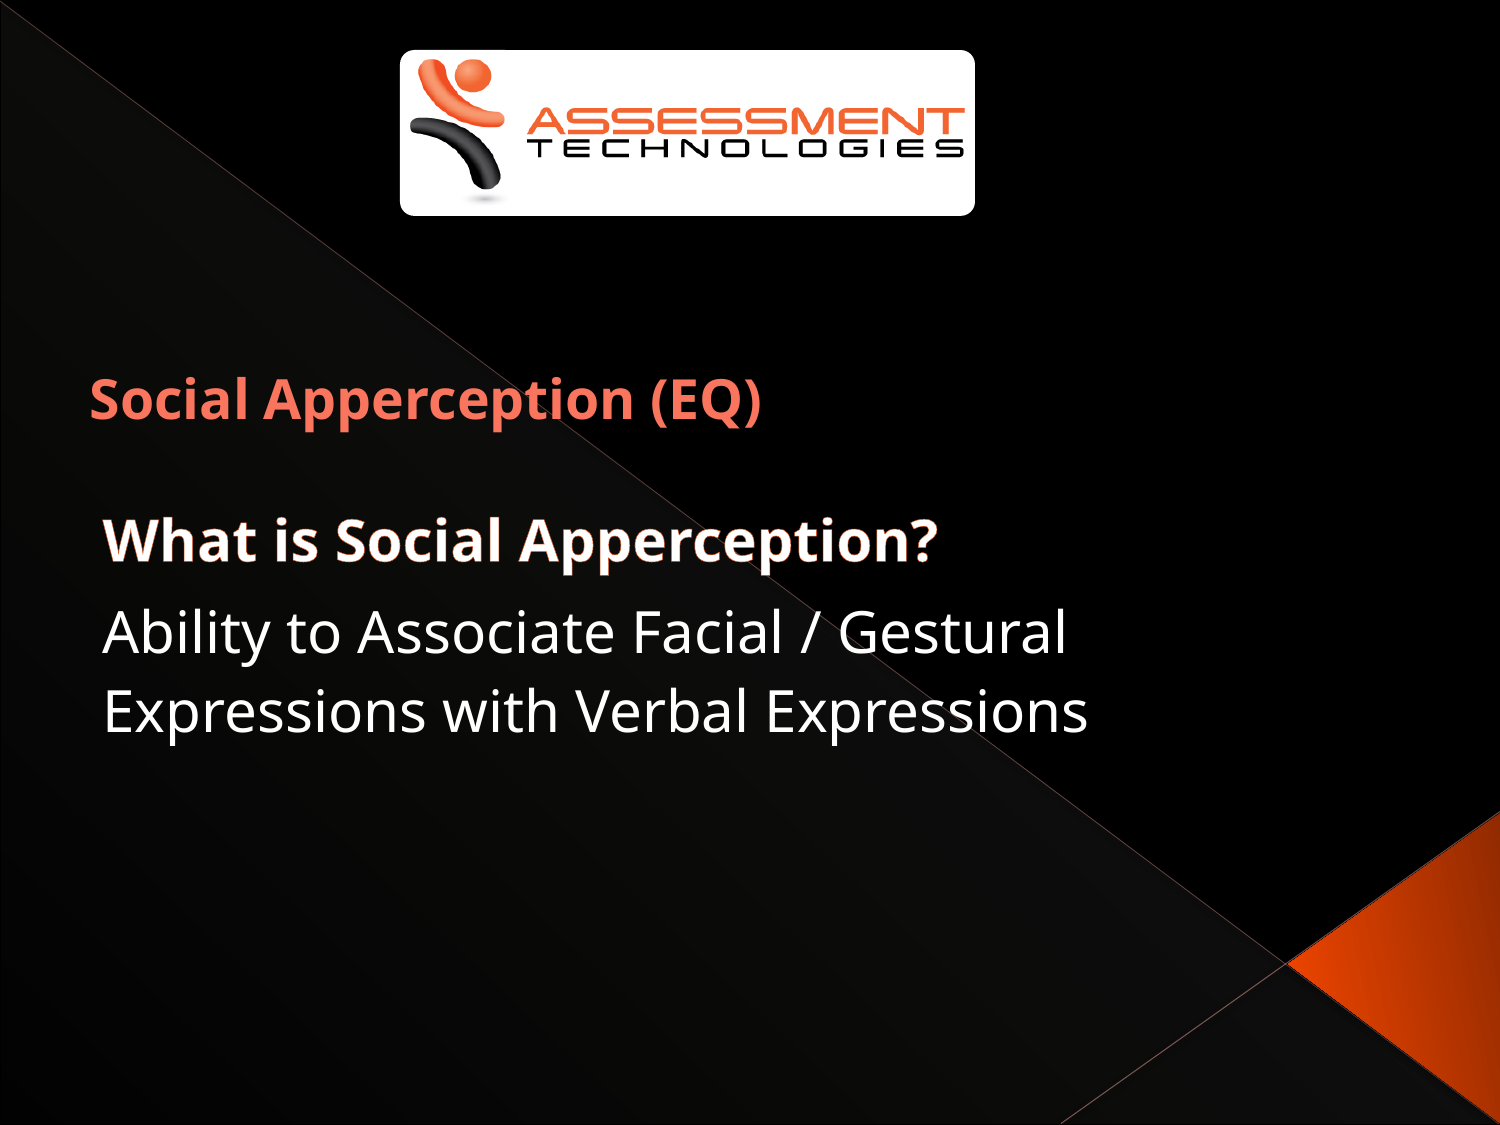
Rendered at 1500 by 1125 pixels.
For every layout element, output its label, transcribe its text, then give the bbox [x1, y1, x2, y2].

picture [399, 49, 976, 217]
text_box Social Apperception (EQ) [74, 349, 1500, 650]
subtitle What is Social Apperception? Ability to Associate Facial / Gestural Expressions with Verbal Expressions [87, 650, 1411, 1063]
